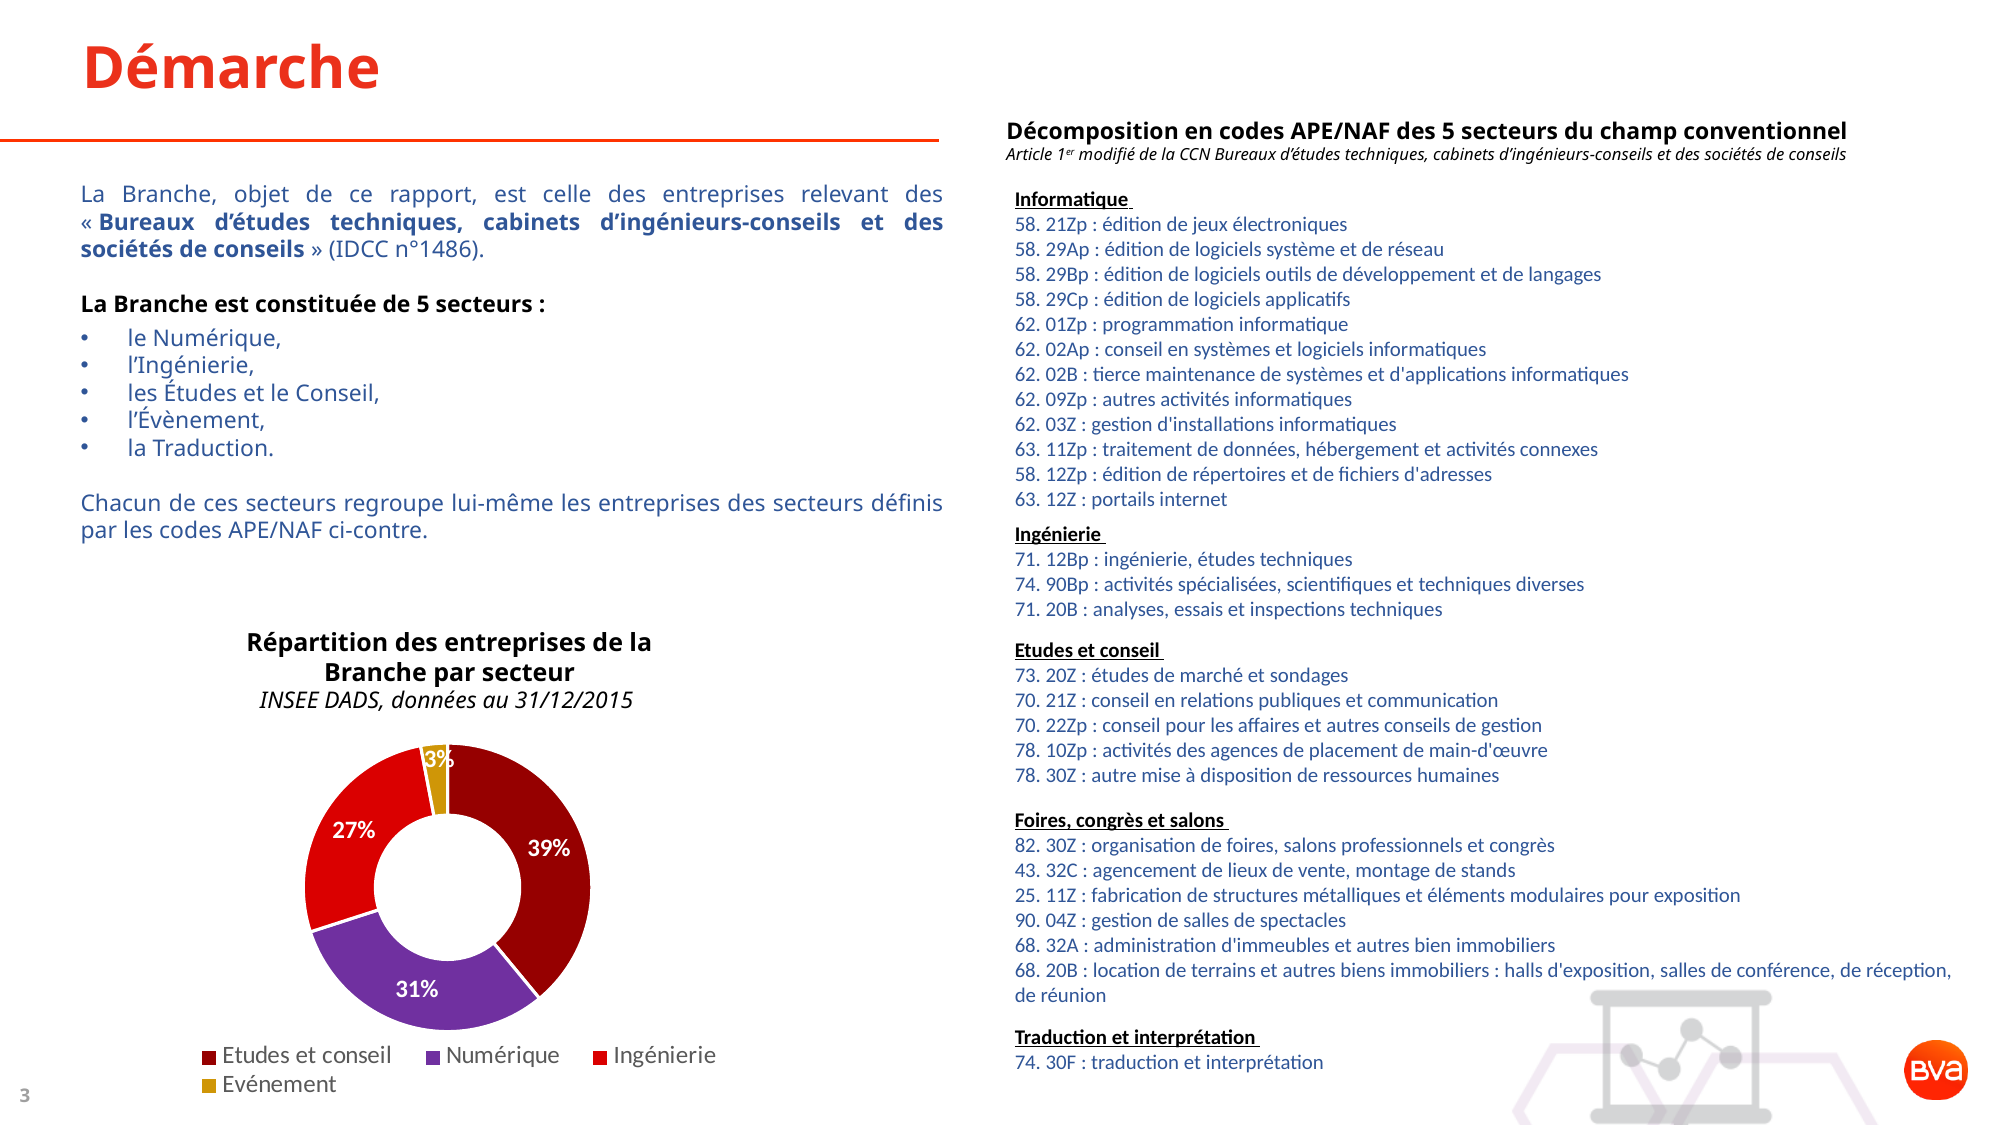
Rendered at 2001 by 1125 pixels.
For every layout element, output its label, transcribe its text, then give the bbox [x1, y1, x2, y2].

text_box Traduction et interprétation 74. 30F : traduction et interprétation [999, 1016, 1507, 1082]
text_box La Branche, objet de ce rapport, est celle des entreprises relevant des « Bureaux d’études techniques, cabinets d’ingénieurs-conseils et des sociétés de conseils » (IDCC n°1486). La Branche est constituée de 5 secteurs : le Numérique, l’Ingénierie, les Études et le Conseil, l’Évènement, la Traduction. Chacun de ces secteurs regroupe lui-même les entreprises des secteurs définis par les codes APE/NAF ci-contre. [65, 172, 960, 581]
text_box Répartition des entreprises de la Branche par secteur INSEE DADS, données au 31/12/2015 [207, 618, 693, 718]
text_box Informatique 58. 21Zp : édition de jeux électroniques 58. 29Ap : édition de logiciels système et de réseau 58. 29Bp : édition de logiciels outils de développement et de langages 58. 29Cp : édition de logiciels applicatifs 62. 01Zp : programmation informatique 62. 02Ap : conseil en systèmes et logiciels informatiques 62. 02B : tierce maintenance de systèmes et d'applications informatiques 62. 09Zp : autres activités informatiques 62. 03Z : gestion d'installations informatiques 63. 11Zp : traitement de données, hébergement et activités connexes 58. 12Zp : édition de répertoires et de fichiers d'adresses 63. 12Z : portails internet [999, 178, 2000, 513]
picture [1904, 1082, 1968, 1100]
chart [111, 718, 788, 1114]
text_box Ingénierie 71. 12Bp : ingénierie, études techniques 74. 90Bp : activités spécialisées, scientifiques et techniques diverses 71. 20B : analyses, essais et inspections techniques [999, 513, 2000, 628]
text_box Foires, congrès et salons 82. 30Z : organisation de foires, salons professionnels et congrès 43. 32C : agencement de lieux de vente, montage de stands 25. 11Z : fabrication de structures métalliques et éléments modulaires pour exposition 90. 04Z : gestion de salles de spectacles 68. 32A : administration d'immeubles et autres bien immobiliers 68. 20B : location de terrains et autres biens immobiliers : halls d'exposition, salles de conférence, de réception, de réunion [999, 799, 2000, 1015]
title Démarche [67, 14, 1542, 125]
text_box Décomposition en codes APE/NAF des 5 secteurs du champ conventionnel Article 1er modifié de la CCN Bureaux d’études techniques, cabinets d’ingénieurs-conseils et des sociétés de conseils [991, 109, 2000, 172]
text_box Etudes et conseil 73. 20Z : études de marché et sondages 70. 21Z : conseil en relations publiques et communication 70. 22Zp : conseil pour les affaires et autres conseils de gestion 78. 10Zp : activités des agences de placement de main-d'œuvre 78. 30Z : autre mise à disposition de ressources humaines [999, 629, 2000, 795]
picture [1507, 982, 1889, 1125]
text_box Traduction et interprétation 74. 30F : traduction et interprétation [1889, 1016, 2000, 1082]
